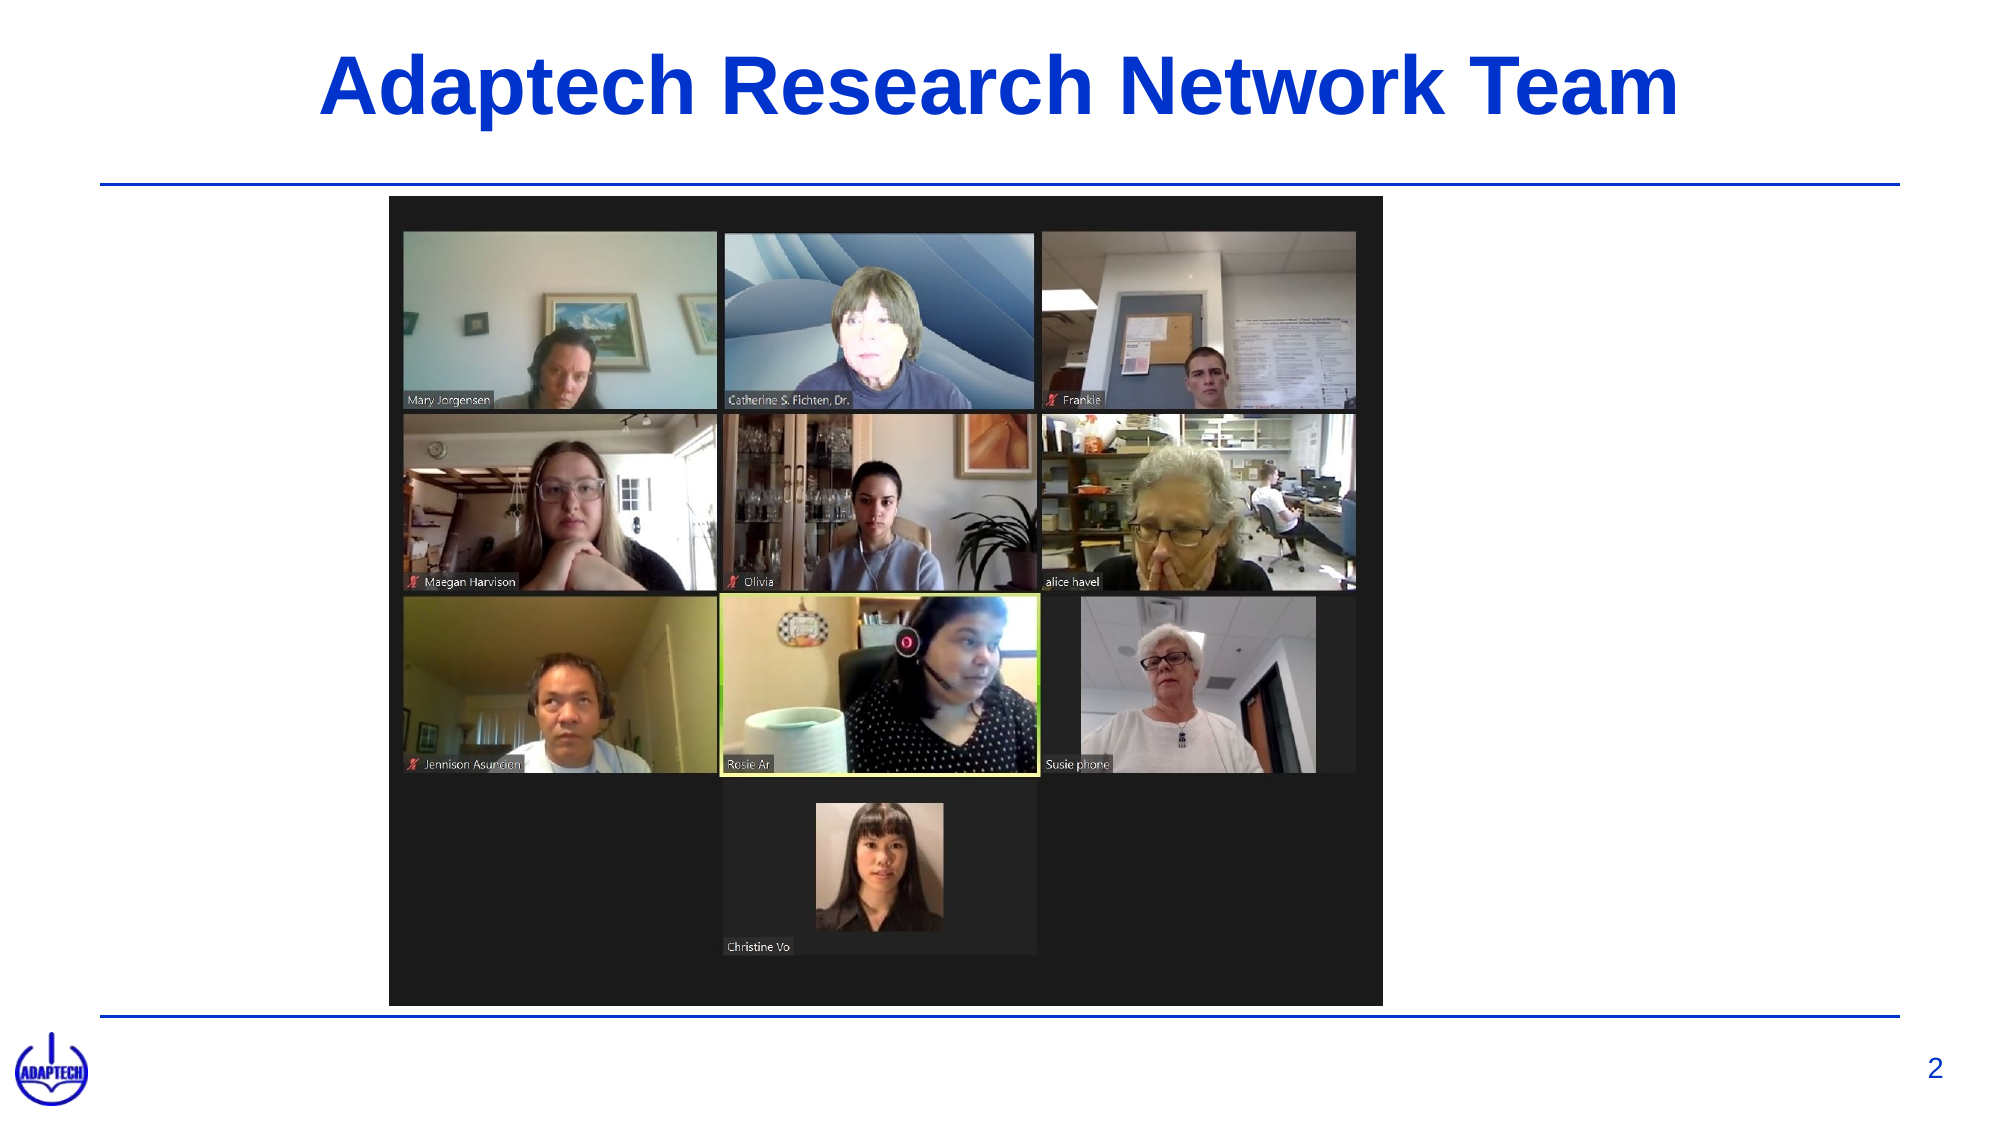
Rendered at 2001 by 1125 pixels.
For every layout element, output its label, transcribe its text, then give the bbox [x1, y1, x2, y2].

slide_number 2 [1921, 1049, 1969, 1087]
picture [15, 1032, 88, 1106]
title Adaptech Research Network Team [87, 31, 1913, 133]
picture [389, 196, 1383, 1006]
